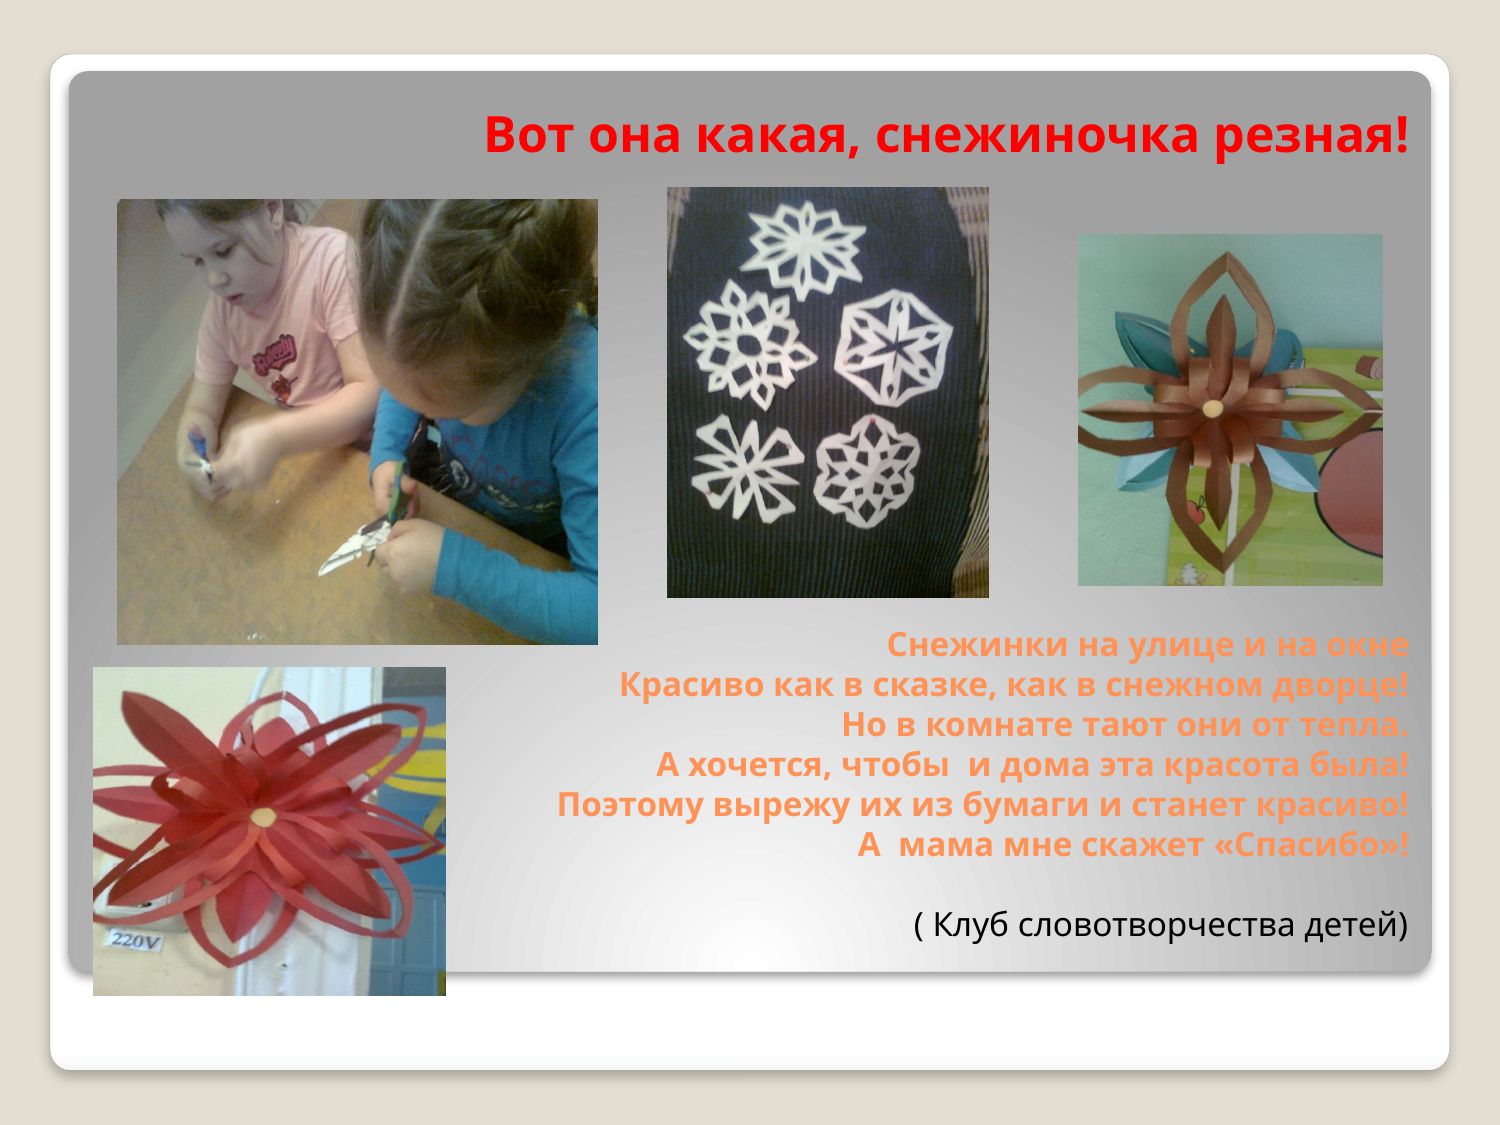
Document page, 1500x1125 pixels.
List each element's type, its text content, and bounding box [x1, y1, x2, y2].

list Вот она какая, снежиночка резная! [82, 86, 1425, 575]
title Снежинки на улице и на окне Красиво как в сказке, как в снежном дворце! Но в комнате тают они от тепла. А хочется, чтобы и дома эта красота была! Поэтому вырежу их из бумаги и станет красиво! А мама мне скажет «Спасибо»! ( Клуб словотворчества детей) [82, 597, 1425, 990]
picture [93, 667, 446, 997]
picture [116, 198, 598, 645]
picture [667, 187, 990, 598]
picture [1077, 234, 1383, 587]
